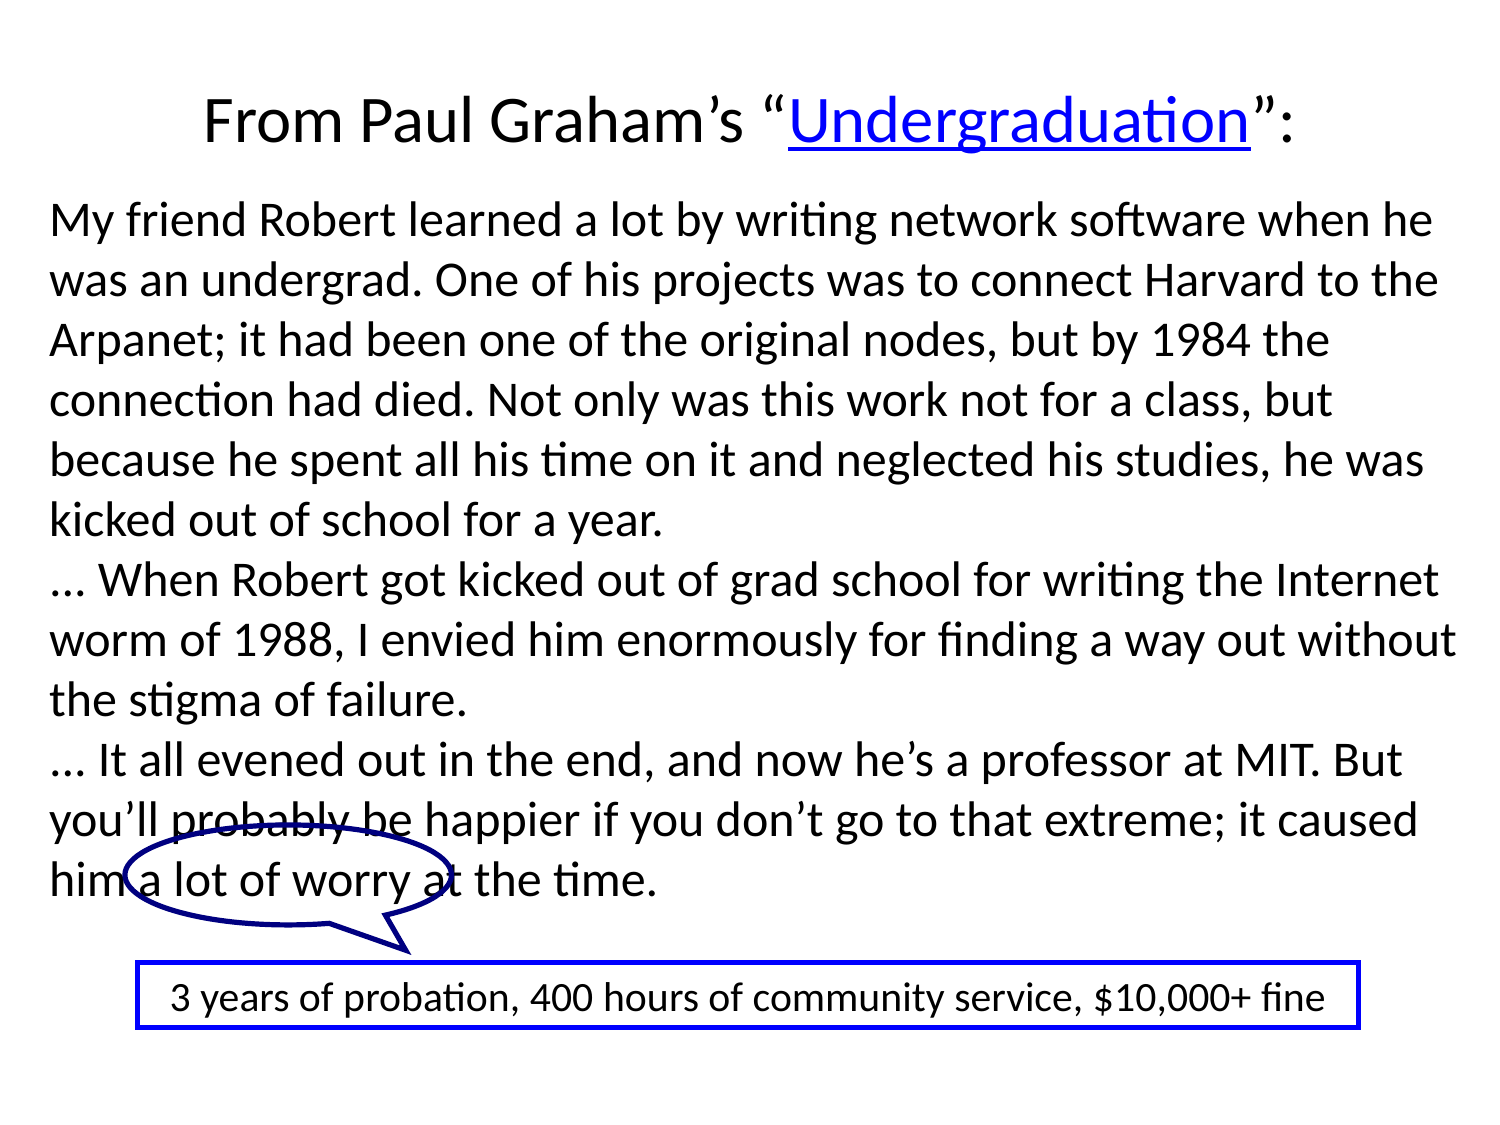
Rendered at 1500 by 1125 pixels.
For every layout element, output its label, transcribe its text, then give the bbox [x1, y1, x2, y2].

text_box 3 years of probation, 400 hours of community service, $10,000+ fine [137, 962, 1359, 1028]
title From Paul Graham’s “Undergraduation”: [75, 45, 1425, 179]
text_box My friend Robert learned a lot by writing network software when he was an undergrad. One of his projects was to connect Harvard to the Arpanet; it had been one of the original nodes, but by 1984 the connection had died. Not only was this work not for a class, but because he spent all his time on it and neglected his studies, he was kicked out of school for a year. ... When Robert got kicked out of grad school for writing the Internet worm of 1988, I envied him enormously for finding a way out without the stigma of failure. ... It all evened out in the end, and now he’s a professor at MIT. But you’ll probably be happier if you don’t go to that extreme; it caused him a lot of worry at the time. [34, 179, 1477, 914]
text_box [124, 824, 452, 951]
